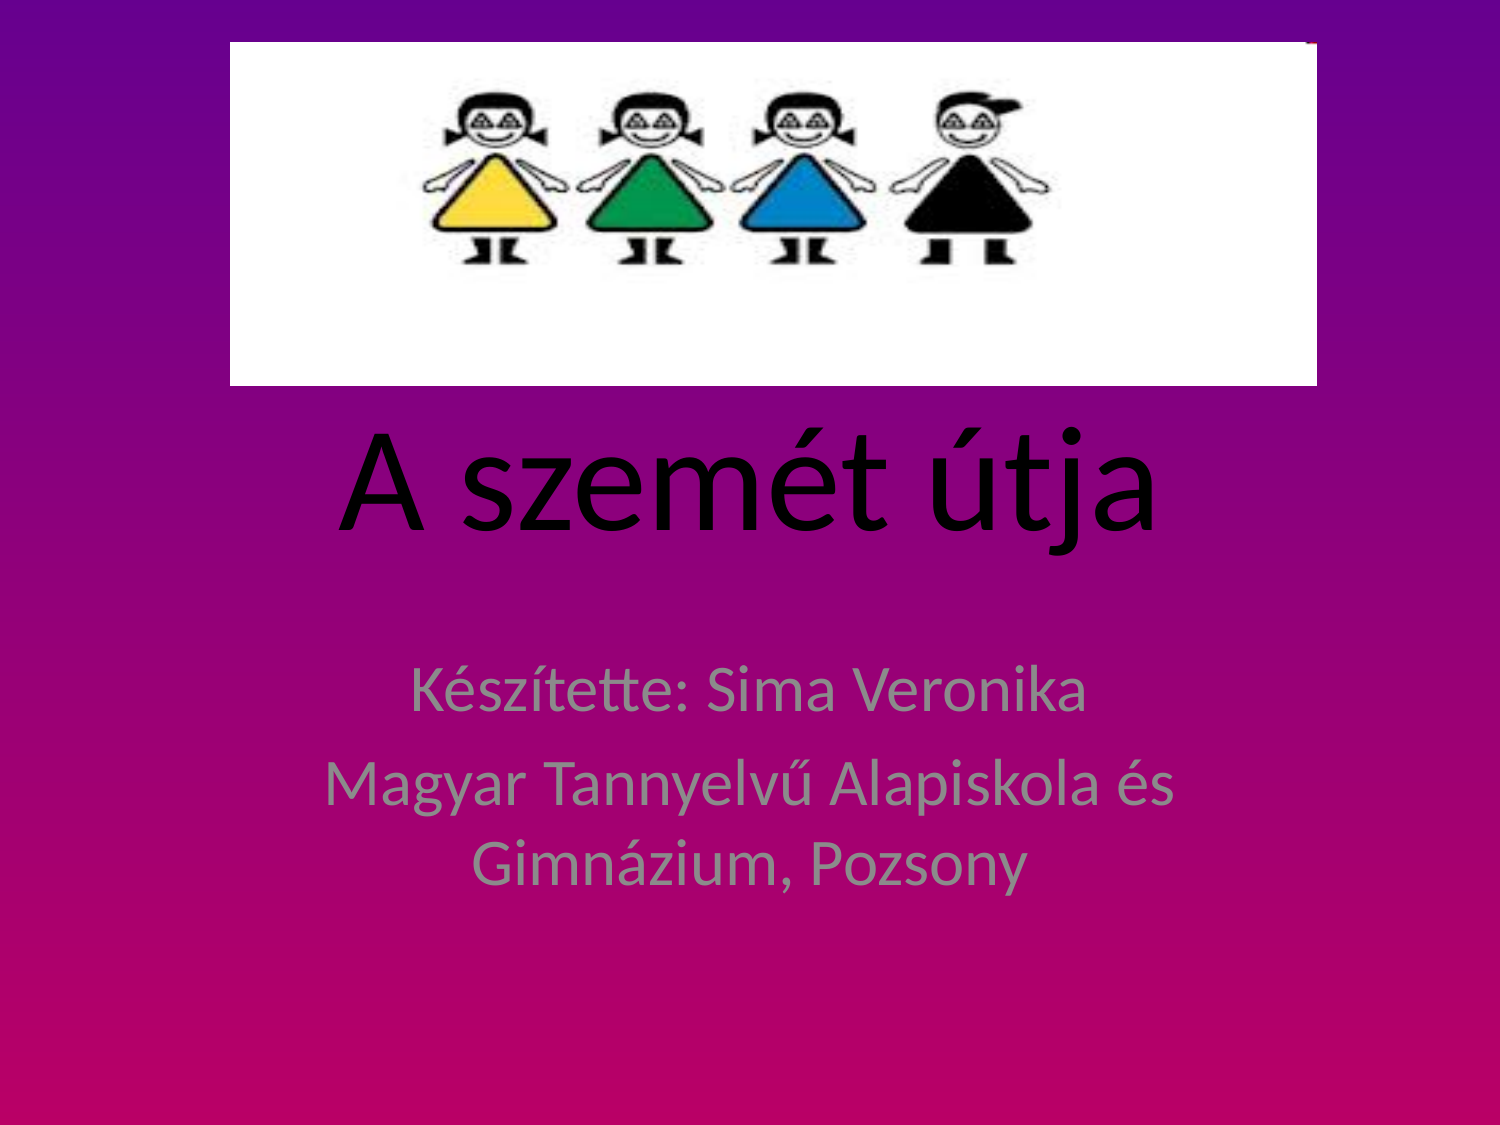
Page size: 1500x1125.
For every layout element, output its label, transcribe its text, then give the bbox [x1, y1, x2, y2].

subtitle Készítette: Sima Veronika Magyar Tannyelvű Alapiskola és Gimnázium, Pozsony [224, 637, 1276, 926]
picture [229, 42, 1318, 386]
title A szemét útja [112, 349, 1388, 591]
